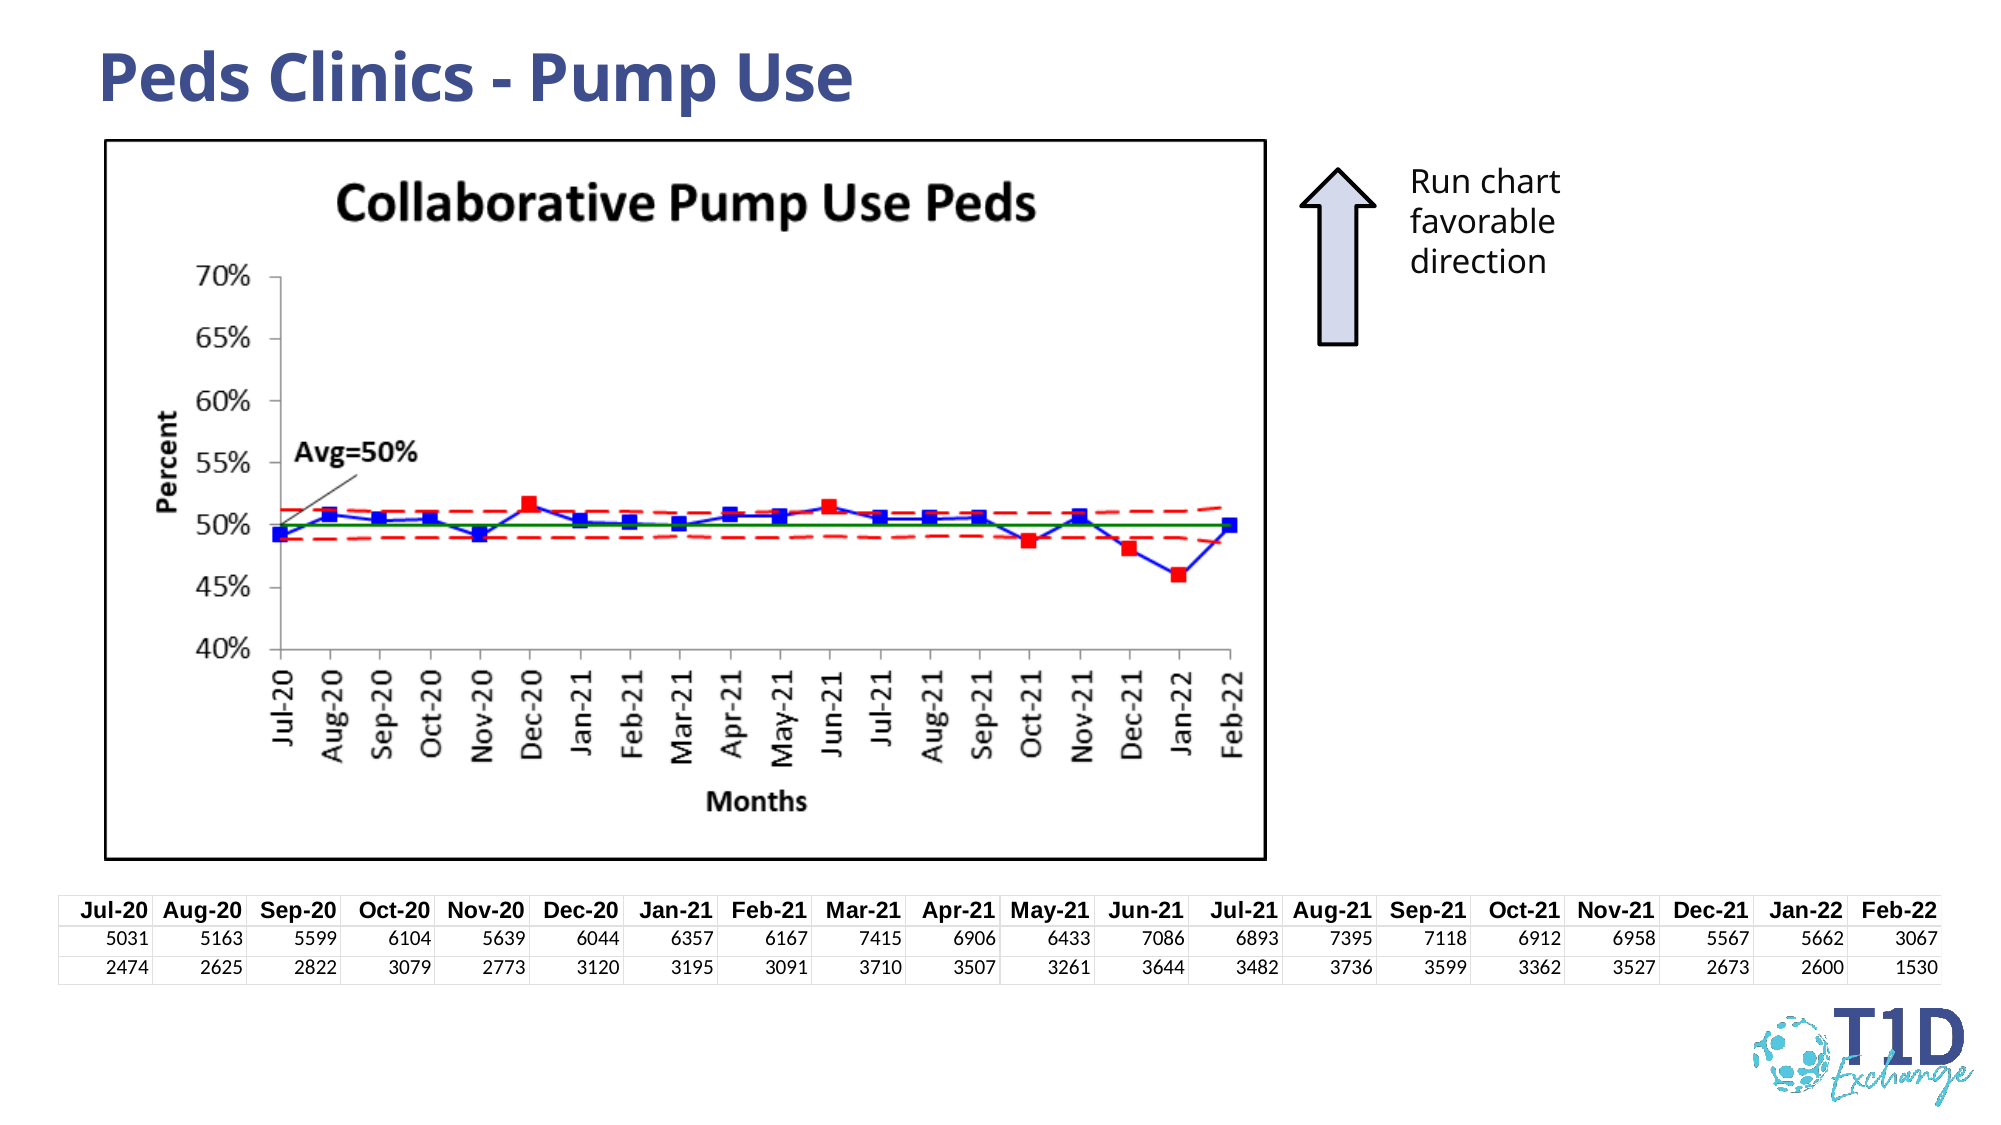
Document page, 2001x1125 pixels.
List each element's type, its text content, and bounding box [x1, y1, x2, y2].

text_box [1299, 167, 1377, 347]
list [104, 139, 1267, 862]
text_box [57, 894, 1943, 986]
title Peds Clinics - Pump Use [89, 36, 1891, 113]
text_box Run chart favorable direction [1409, 160, 1657, 389]
picture [1726, 964, 2000, 1125]
